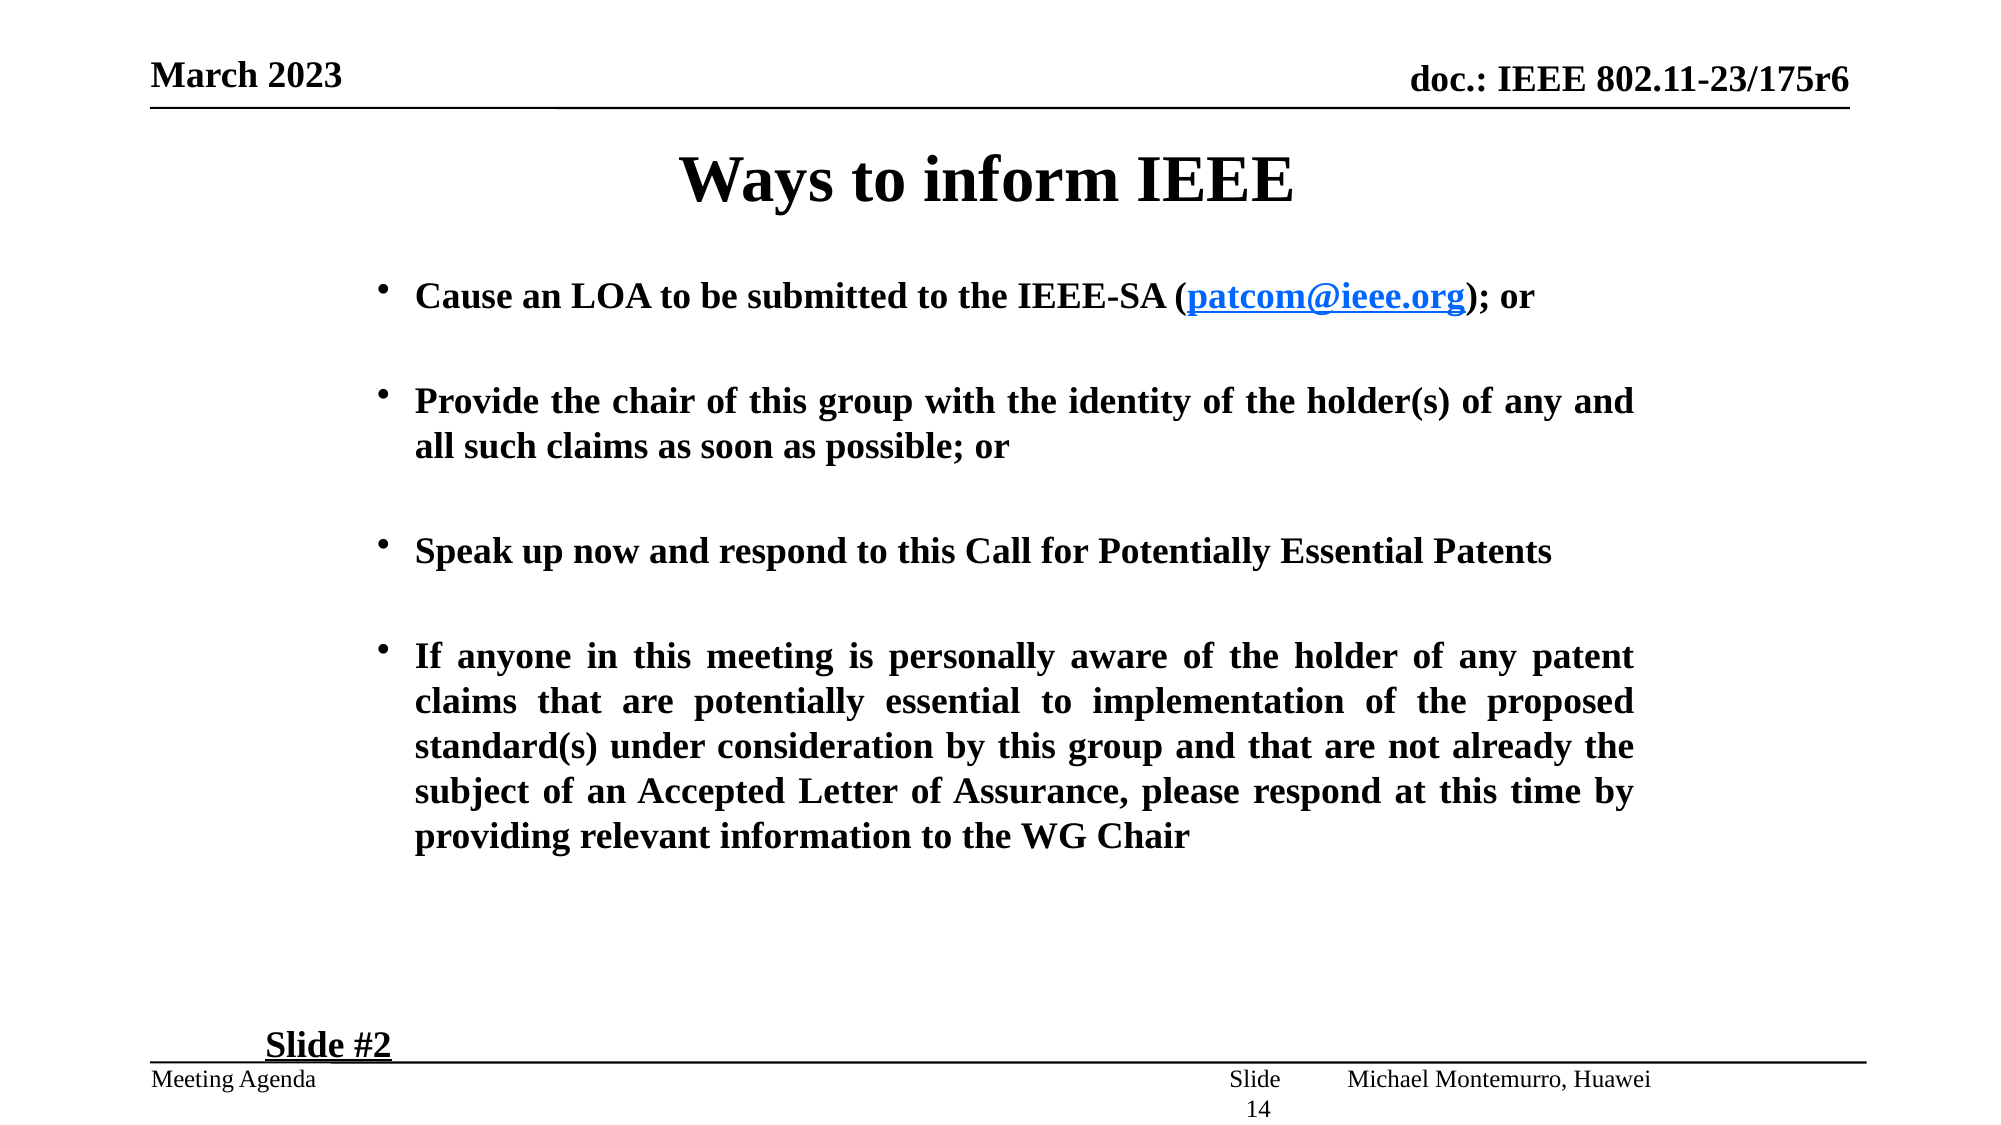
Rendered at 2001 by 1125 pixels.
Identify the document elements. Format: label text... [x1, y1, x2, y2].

text_box [337, 37, 1688, 163]
text_box Ways to inform IEEE [337, 87, 1638, 263]
text_box Cause an LOA to be submitted to the IEEE-SA (patcom@ieee.org); or Provide the chair of this group with the identity of the holder(s) of any and all such claims as soon as possible; or Speak up now and respond to this Call for Potentially Essential Patents If anyone in this meeting is personally aware of the holder of any patent claims that are potentially essential to implementation of the proposed standard(s) under consideration by this group and that are not already the subject of an Accepted Letter of Assurance, please respond at this time by providing relevant information to the WG Chair [362, 246, 1650, 1100]
footer Michael Montemurro, Huawei [1249, 1061, 1652, 1093]
text_box Slide #2 [250, 1012, 407, 1073]
